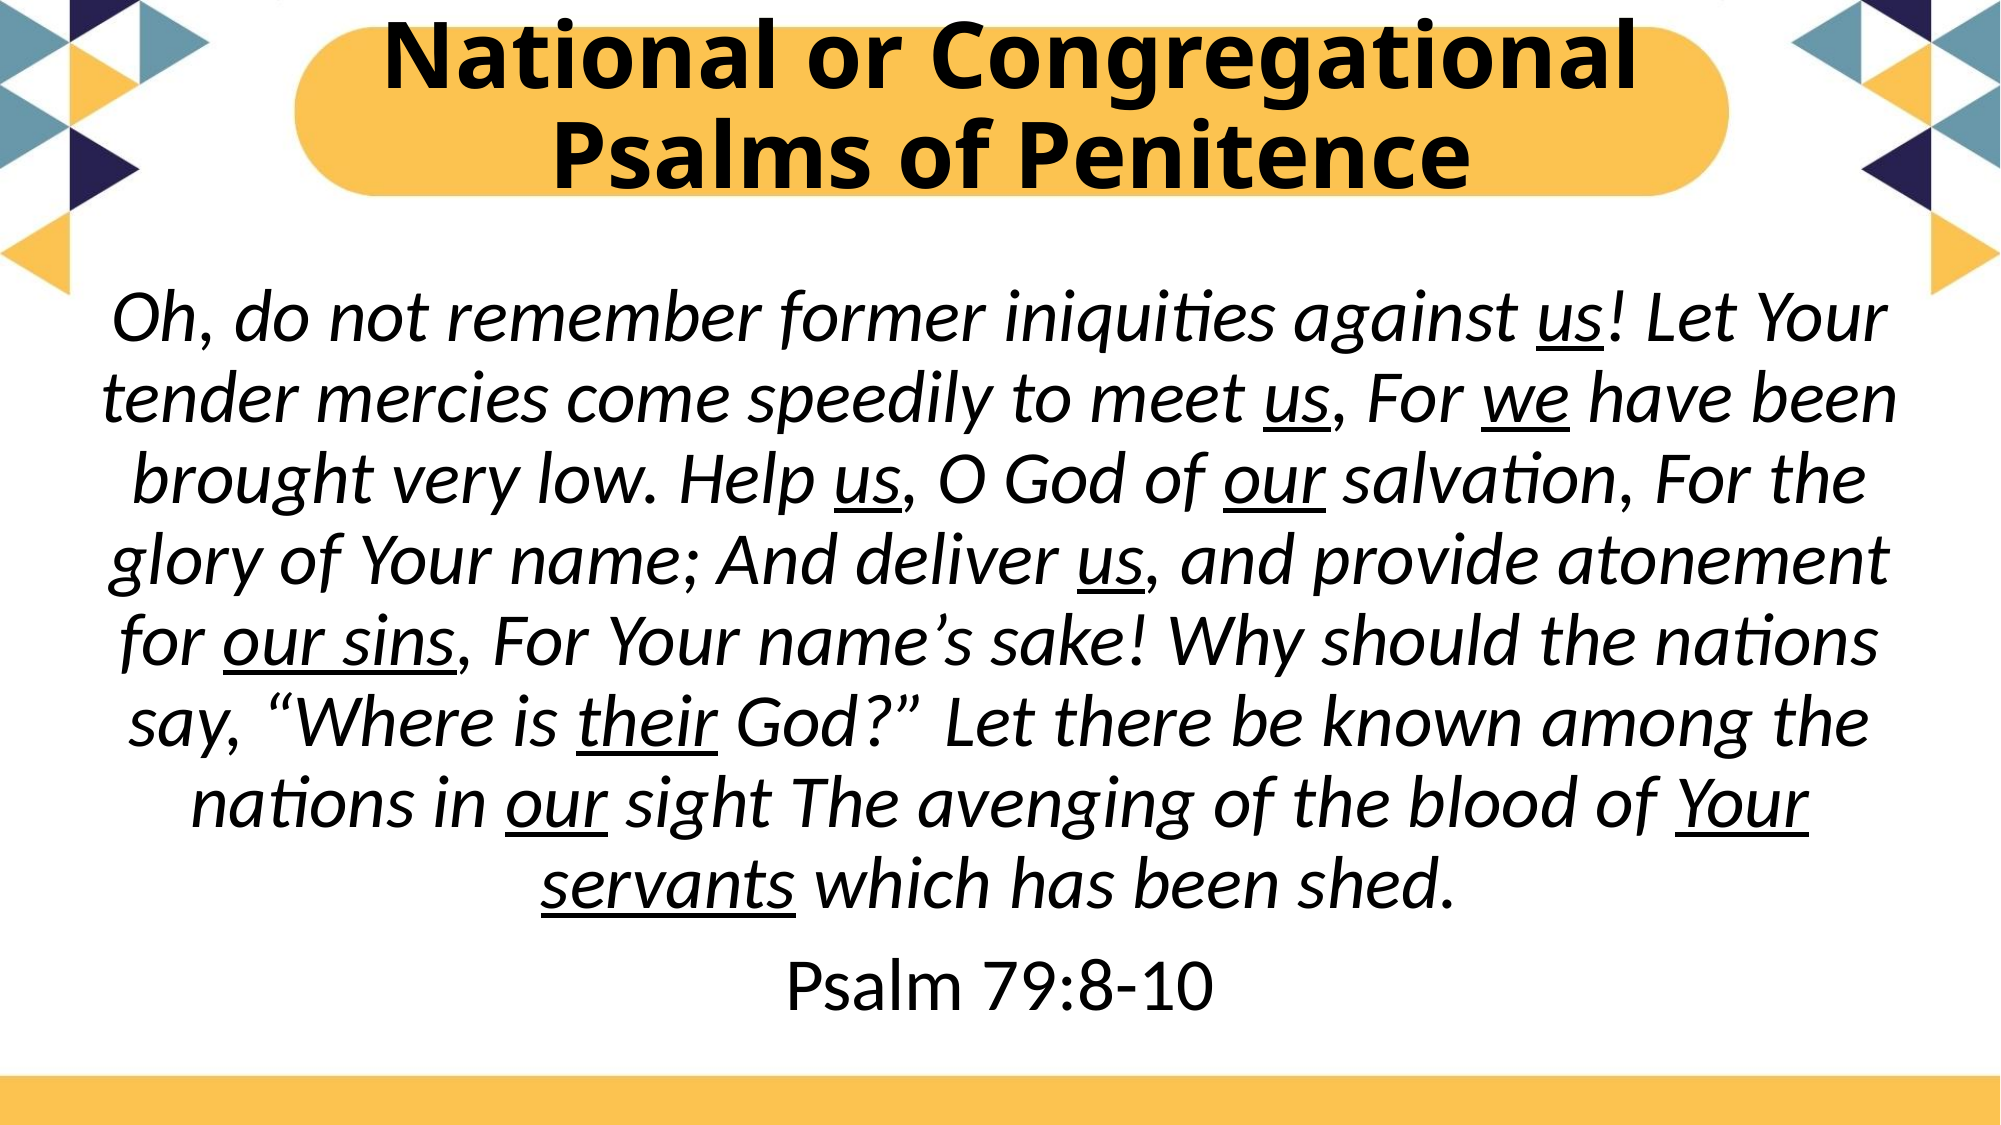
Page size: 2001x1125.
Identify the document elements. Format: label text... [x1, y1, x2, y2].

title National or Congregational Psalms of Penitence [288, 0, 1735, 218]
list Oh, do not remember former iniquities against us! Let Your tender mercies come speedily to meet us, For we have been brought very low. Help us, O God of our salvation, For the glory of Your name; And deliver us, and provide atonement for our sins, For Your name’s sake! Why should the nations say, “Where is their God?” Let there be known among the nations in our sight The avenging of the blood of Your servants which has been shed. Psalm 79:8-10 [68, 269, 1932, 1046]
picture [0, 0, 2001, 1125]
